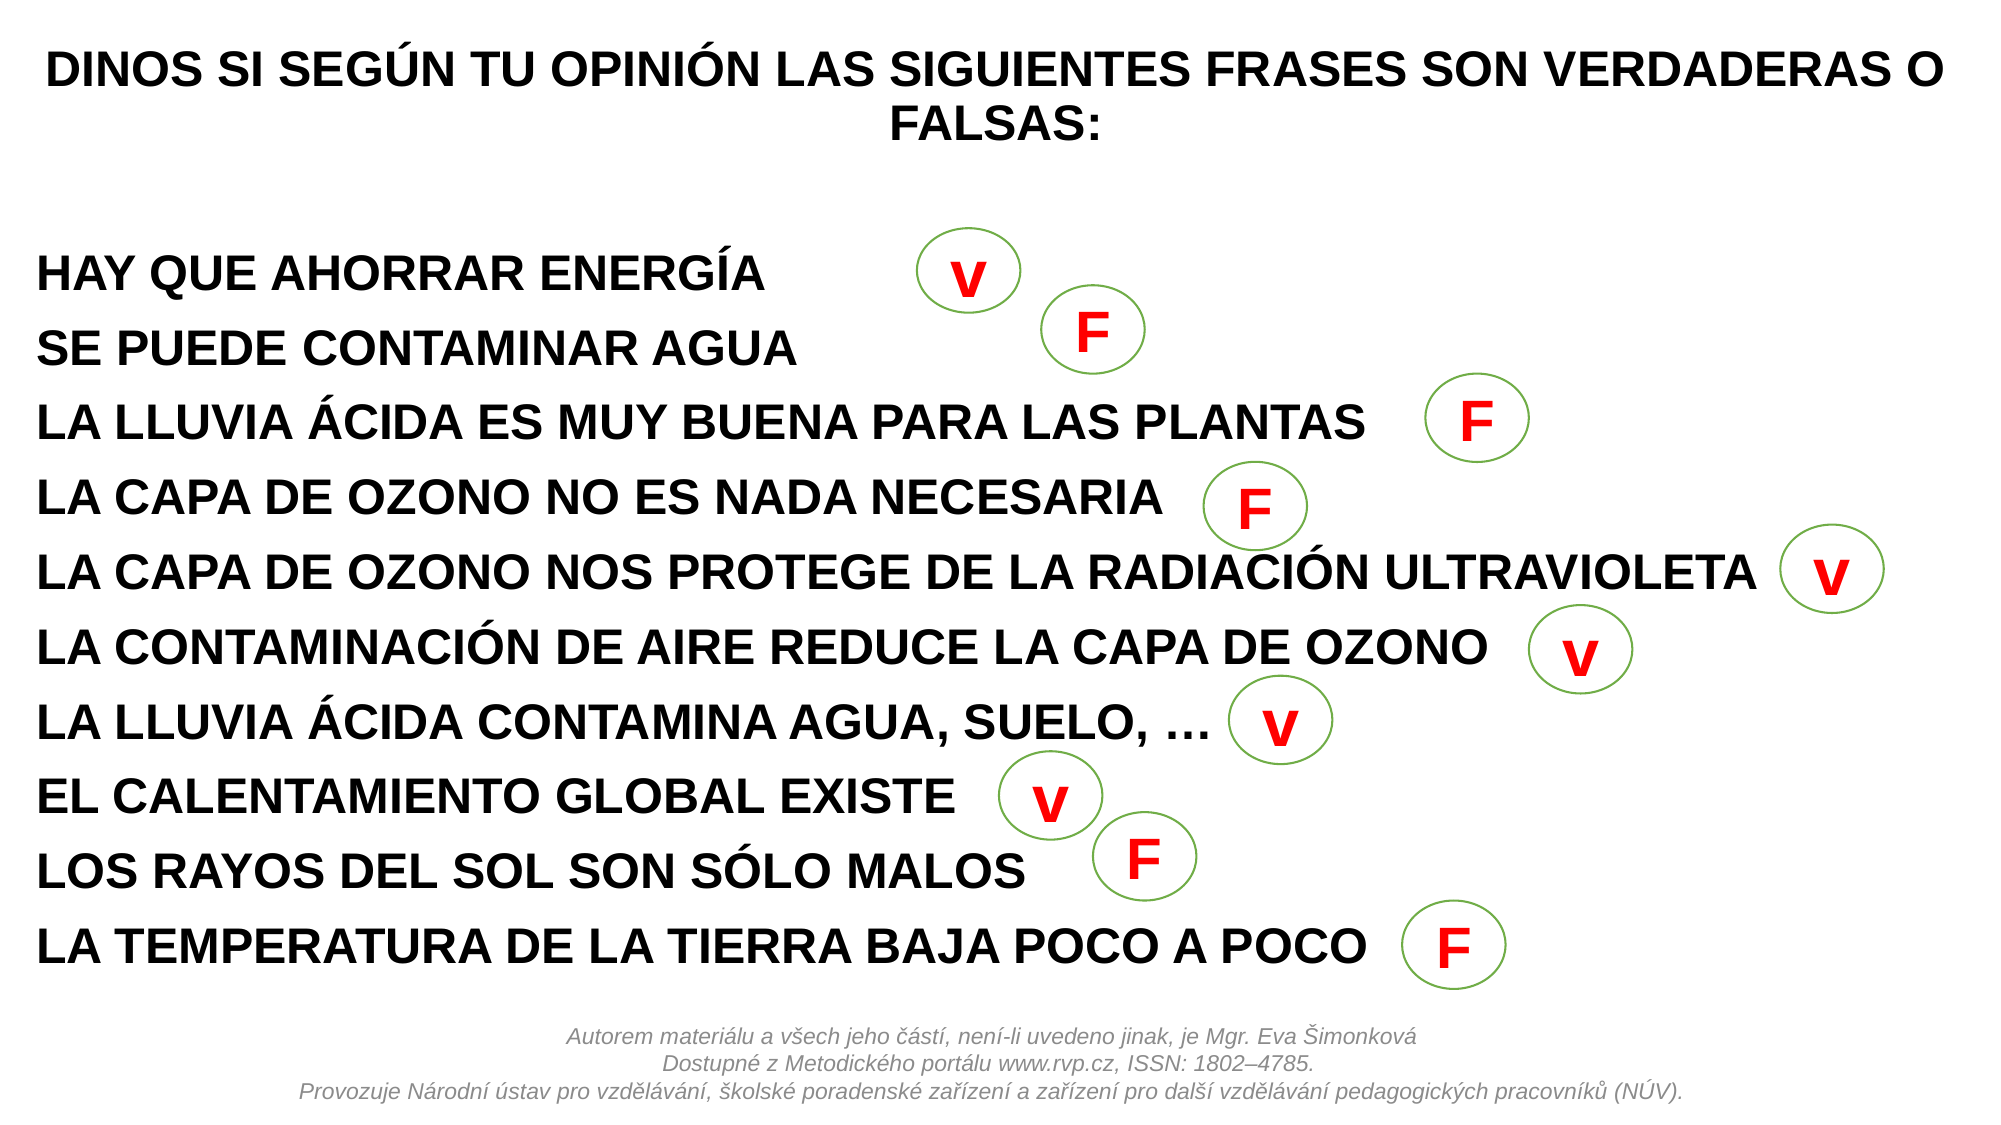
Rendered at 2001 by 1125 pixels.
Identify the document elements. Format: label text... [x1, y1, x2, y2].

text_box F [1424, 372, 1530, 464]
text_box v [1779, 523, 1885, 615]
text_box v [1527, 604, 1634, 695]
text_box v [915, 227, 1022, 314]
text_box v [997, 750, 1104, 841]
text_box F [1401, 899, 1507, 990]
text_box F [1040, 284, 1146, 375]
text_box F [1091, 811, 1198, 902]
text_box v [1227, 674, 1334, 766]
text_box Autorem materiálu a všech jeho částí, není-li uvedeno jinak, je Mgr. Eva Šimonková Dostupné z Metodického portálu www.rvp.cz, ISSN: 1802–4785. Provozuje Národní ústav pro vzdělávání, školské poradenské zařízení a zařízení pro další vzdělávání pedagogických pracovníků (NÚV). [64, 1014, 1920, 1112]
text_box F [1202, 460, 1309, 552]
list DINOS SI SEGÚN TU OPINIÓN LAS SIGUIENTES FRASES SON VERDADERAS O FALSAS: HAY QUE AHORRAR ENERGÍA SE PUEDE CONTAMINAR AGUA LA LLUVIA ÁCIDA ES MUY BUENA PARA LAS PLANTAS LA CAPA DE OZONO NO ES NADA NECESARIA LA CAPA DE OZONO NOS PROTEGE DE LA RADIACIÓN ULTRAVIOLETA LA CONTAMINACIÓN DE AIRE REDUCE LA CAPA DE OZONO LA LLUVIA ÁCIDA CONTAMINA AGUA, SUELO, … EL CALENTAMIENTO GLOBAL EXISTE LOS RAYOS DEL SOL SON SÓLO MALOS LA TEMPERATURA DE LA TIERRA BAJA POCO A POCO [21, 35, 1972, 1014]
